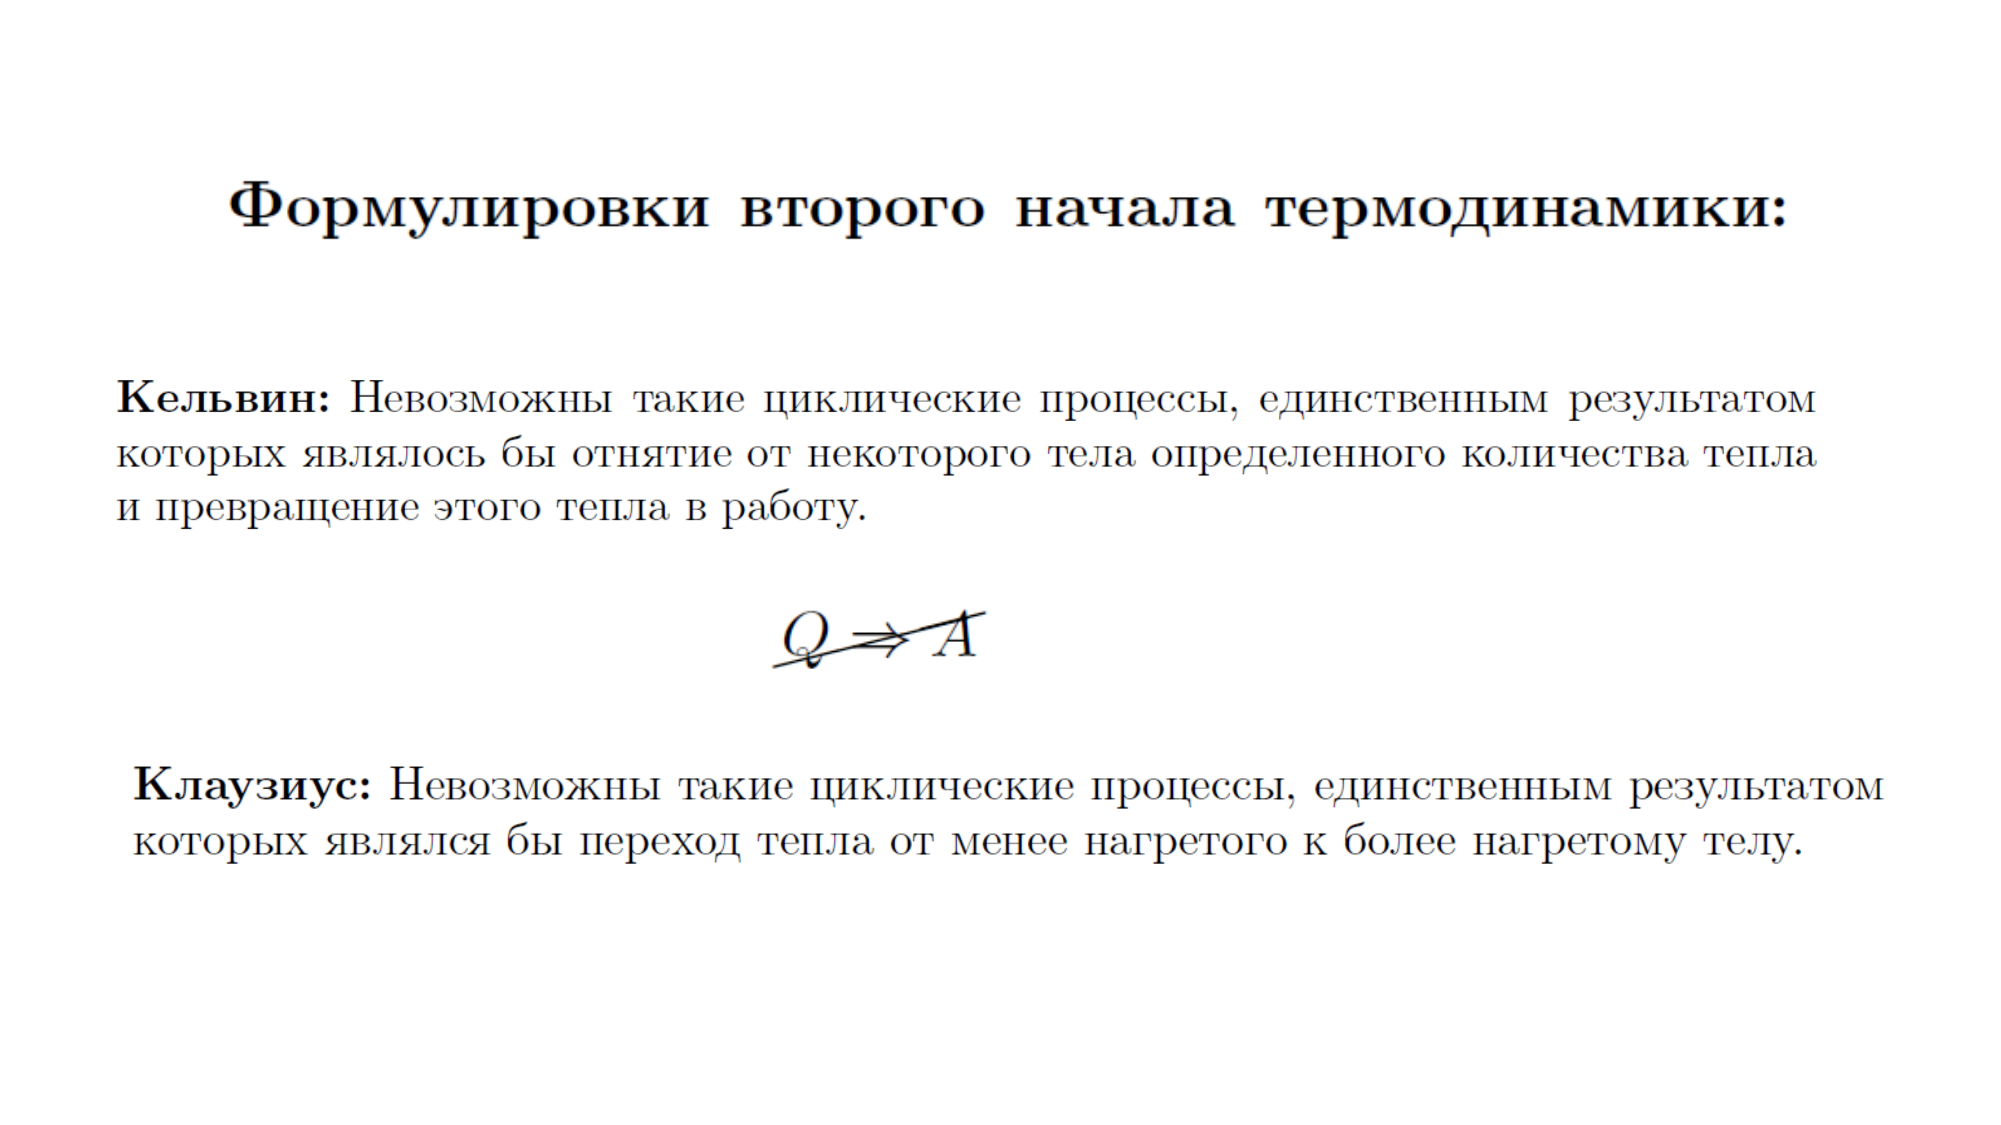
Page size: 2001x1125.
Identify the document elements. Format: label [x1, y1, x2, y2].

picture [100, 365, 1820, 536]
picture [749, 588, 1007, 676]
picture [218, 160, 1794, 248]
picture [124, 751, 1888, 876]
